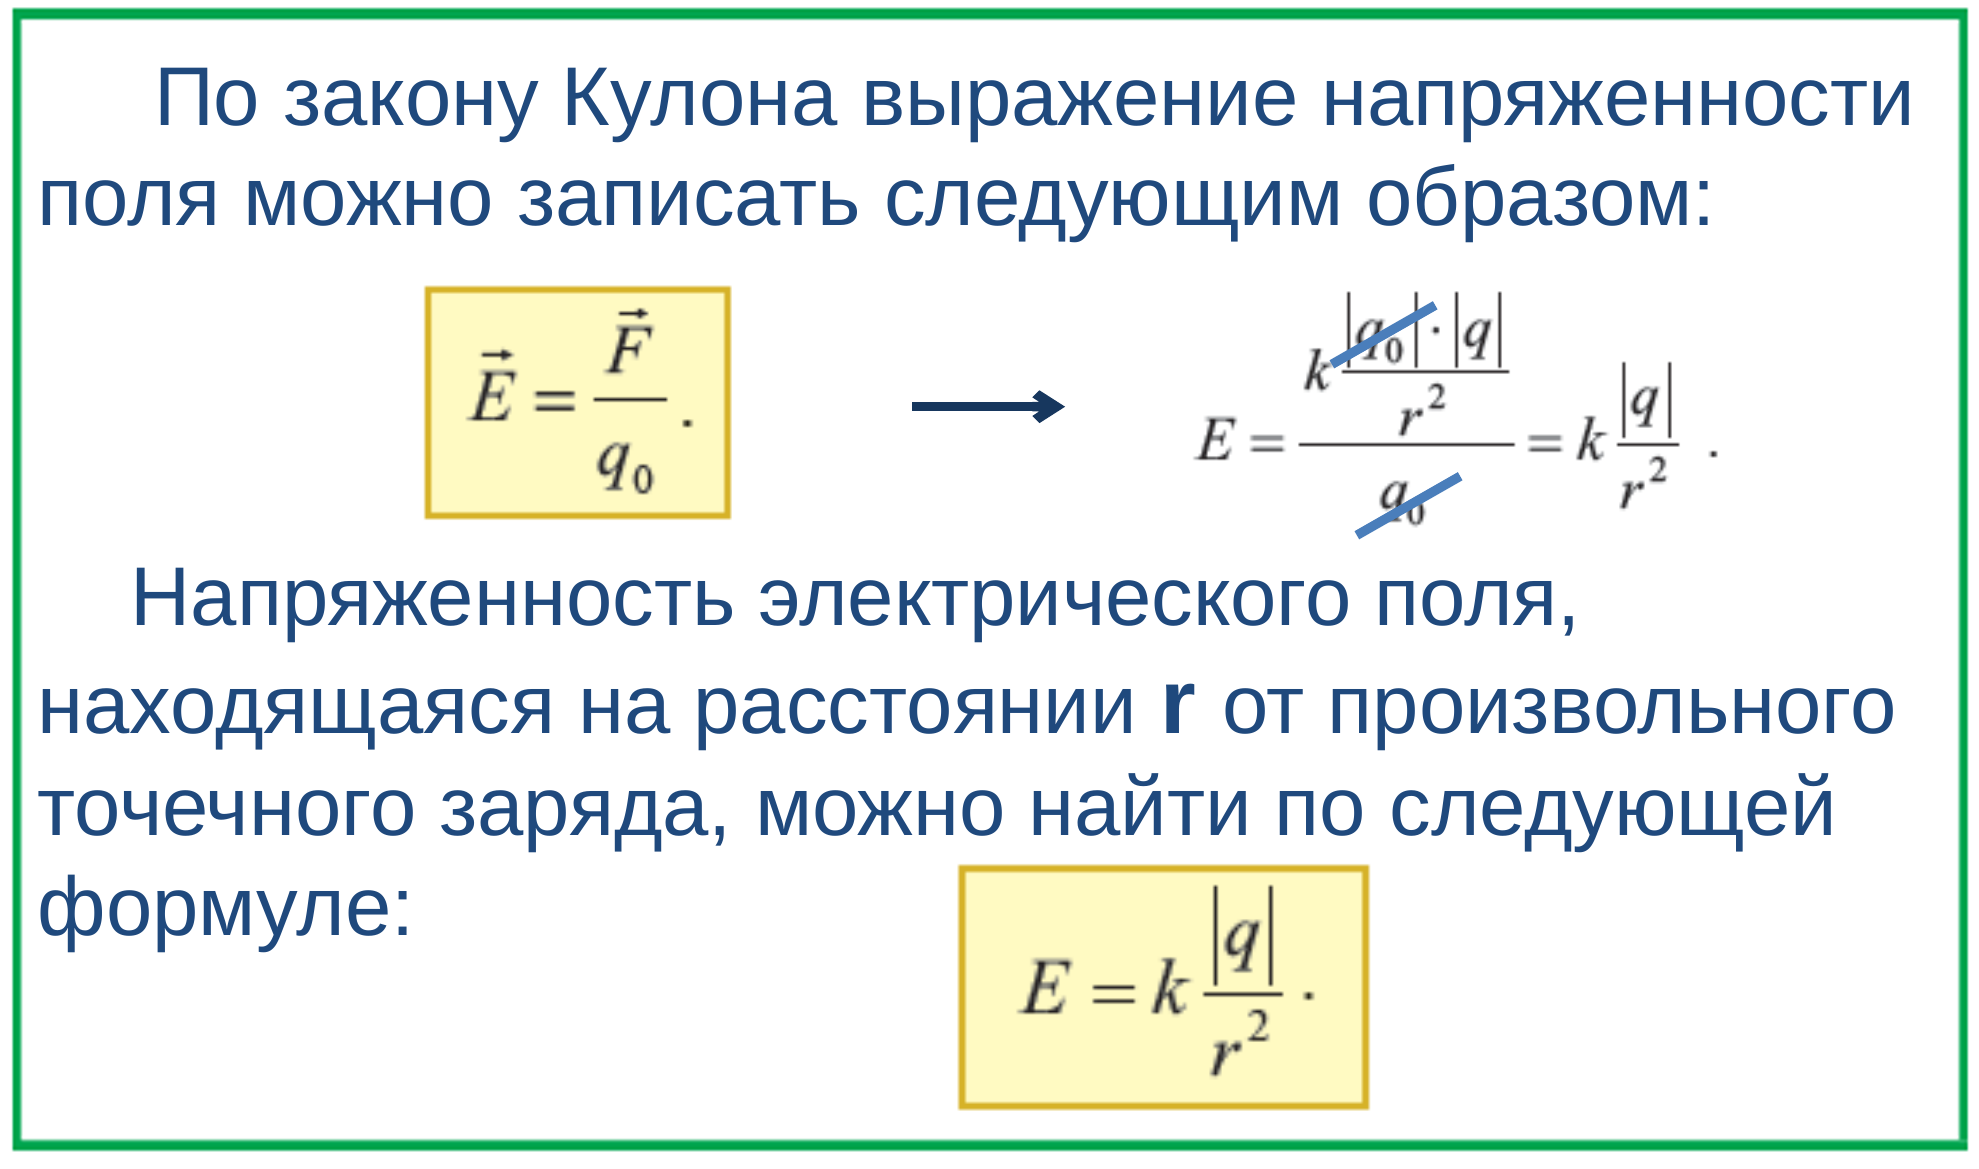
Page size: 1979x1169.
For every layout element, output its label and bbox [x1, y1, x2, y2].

picture [0, 0, 1977, 1169]
text_box [1331, 304, 1436, 365]
text_box [1356, 475, 1461, 536]
